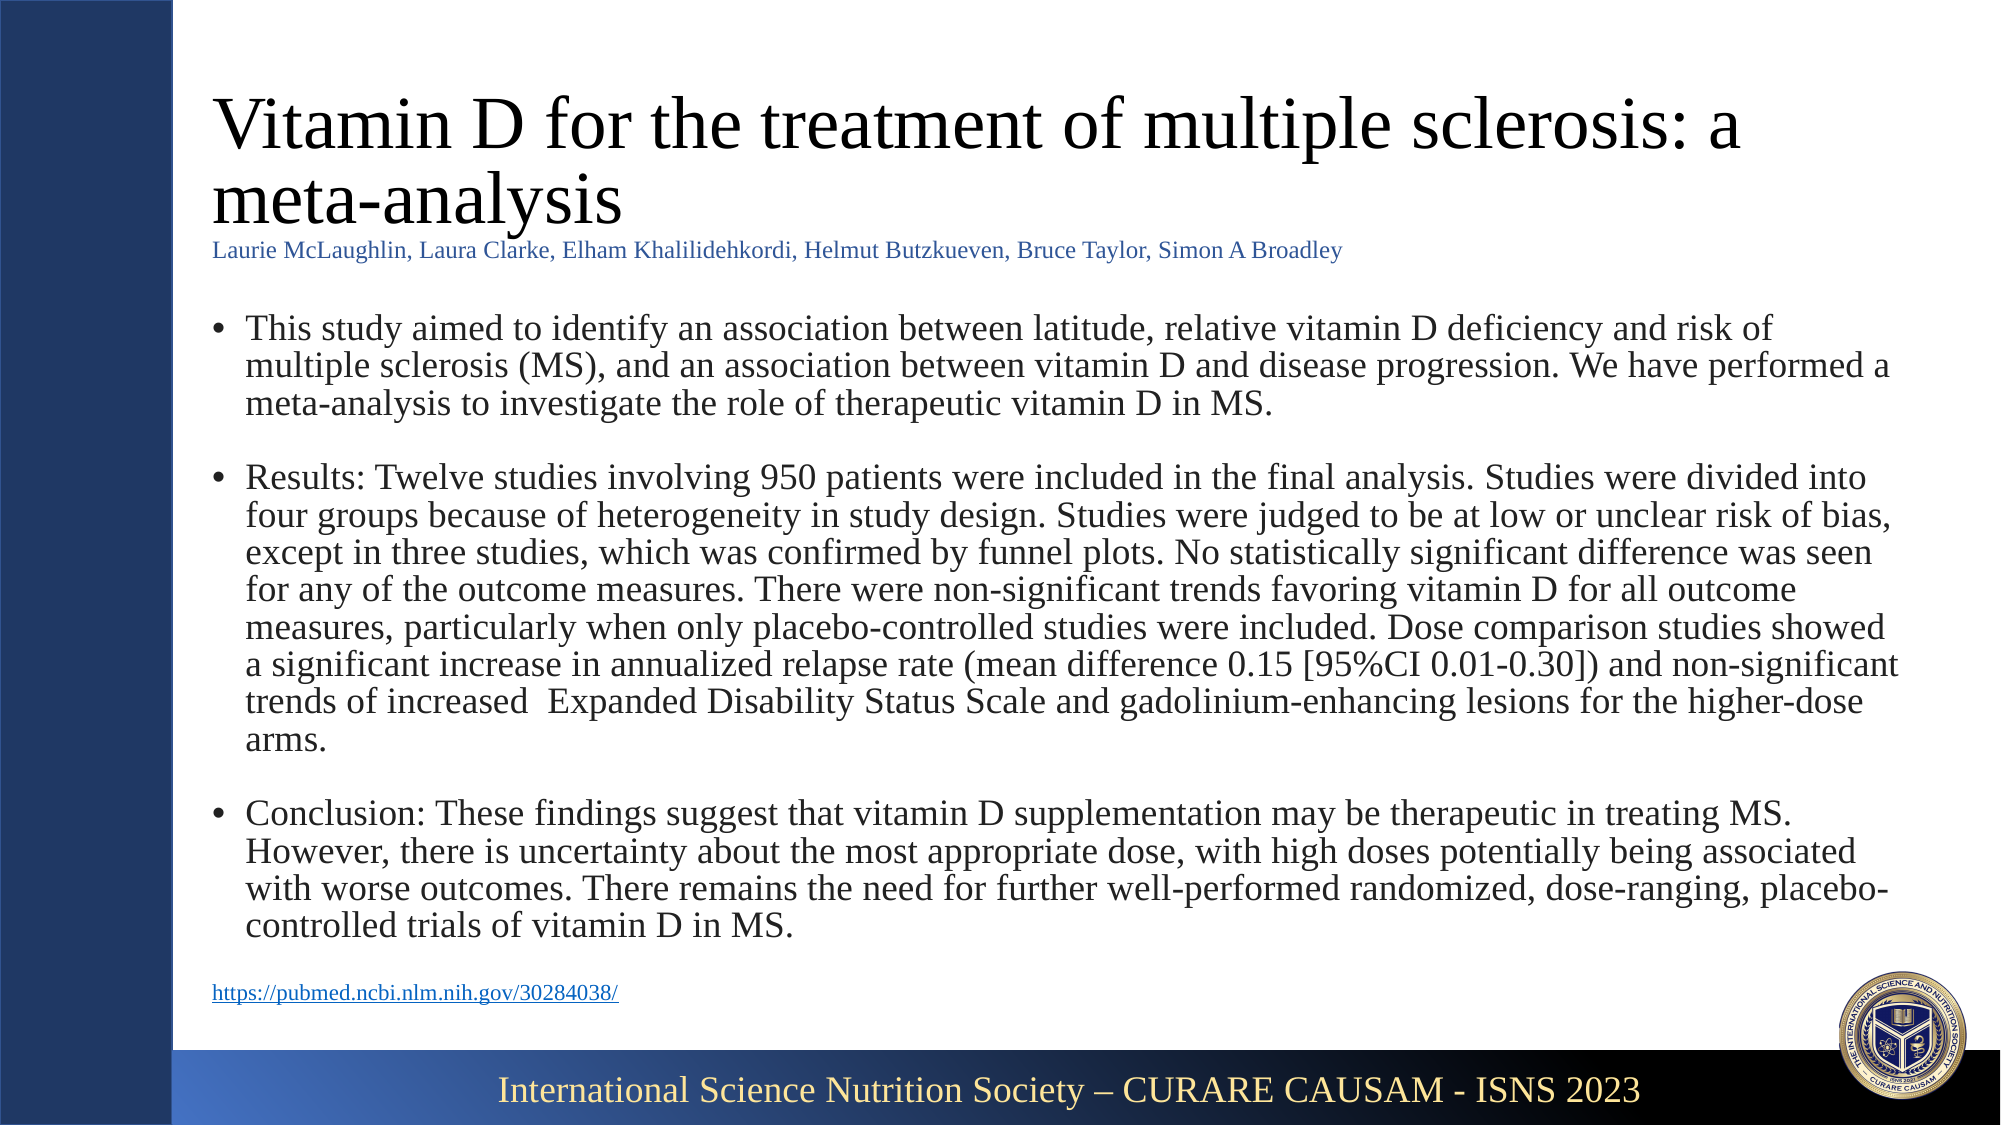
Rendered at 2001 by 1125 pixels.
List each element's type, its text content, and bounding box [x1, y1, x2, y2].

list This study aimed to identify an association between latitude, relative vitamin D deficiency and risk of multiple sclerosis (MS), and an association between vitamin D and disease progression. We have performed a meta-analysis to investigate the role of therapeutic vitamin D in MS. Results: Twelve studies involving 950 patients were included in the final analysis. Studies were divided into four groups because of heterogeneity in study design. Studies were judged to be at low or unclear risk of bias, except in three studies, which was confirmed by funnel plots. No statistically significant difference was seen for any of the outcome measures. There were non-significant trends favoring vitamin D for all outcome measures, particularly when only placebo-controlled studies were included. Dose comparison studies showed a significant increase in annualized relapse rate (mean difference 0.15 [95%CI 0.01-0.30]) and non-significant trends of increased Expanded Disability Status Scale and gadolinium-enhancing lesions for the higher-dose arms. Conclusion: These findings suggest that vitamin D supplementation may be therapeutic in treating MS. However, there is uncertainty about the most appropriate dose, with high doses potentially being associated with worse outcomes. There remains the need for further well-performed randomized, dose-ranging, placebo-controlled trials of vitamin D in MS. https://pubmed.ncbi.nlm.nih.gov/30284038/ [197, 303, 1923, 1018]
text_box International Science Nutrition Society – CURARE CAUSAM - ISNS 2023 [482, 1057, 1822, 1118]
text_box [0, 0, 173, 1125]
title Vitamin D for the treatment of multiple sclerosis: a meta-analysis Laurie McLaughlin, Laura Clarke, Elham Khalilidehkordi, Helmut Butzkueven, Bruce Taylor, Simon A Broadley [197, 67, 1923, 285]
text_box [172, 1050, 2000, 1125]
picture [1824, 959, 1976, 1112]
